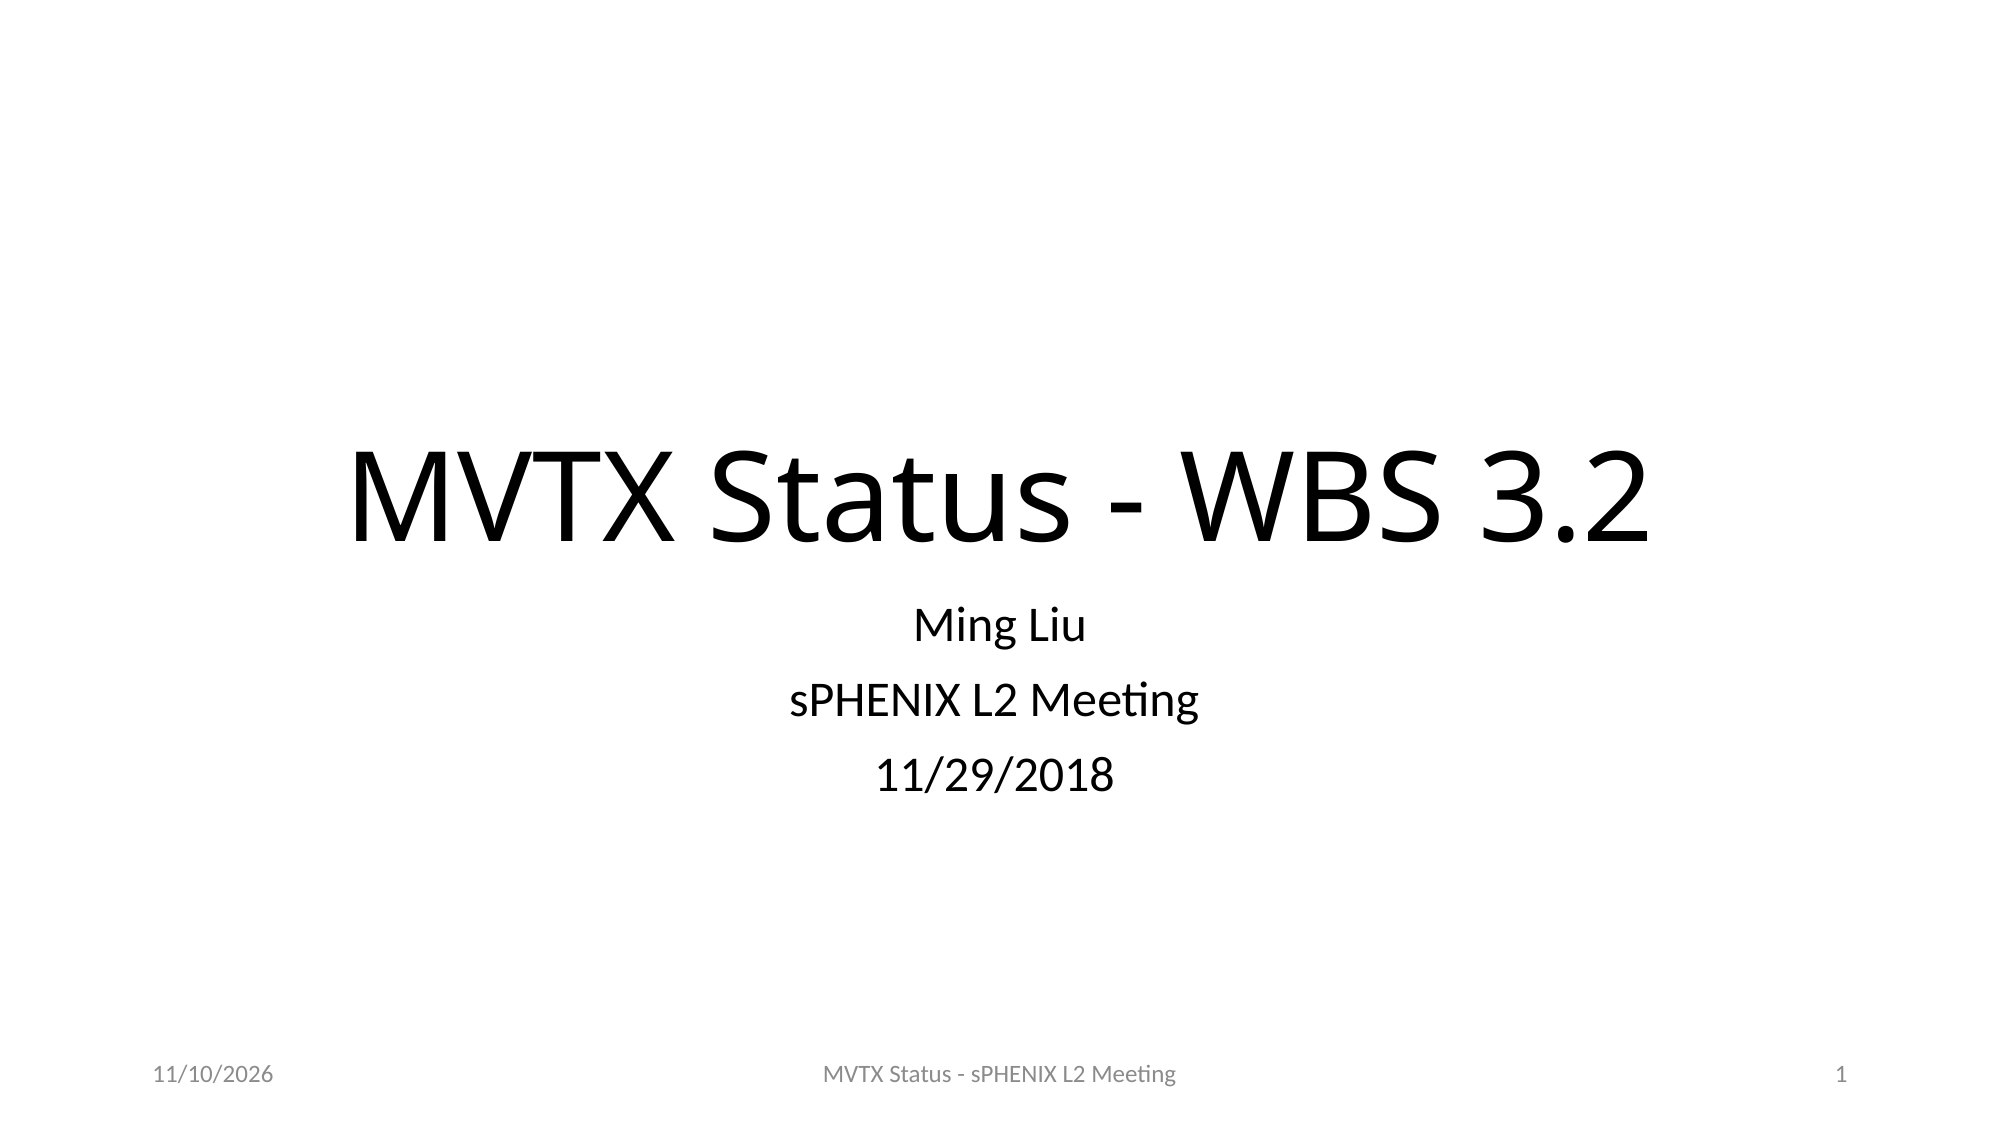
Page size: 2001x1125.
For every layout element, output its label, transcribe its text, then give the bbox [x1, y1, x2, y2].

subtitle Ming Liu sPHENIX L2 Meeting 11/29/2018 [249, 590, 1750, 863]
slide_number 1 [1412, 1042, 1863, 1103]
title MVTX Status - WBS 3.2 [249, 184, 1750, 576]
footer MVTX Status - sPHENIX L2 Meeting [662, 1042, 1338, 1103]
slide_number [137, 1042, 588, 1103]
